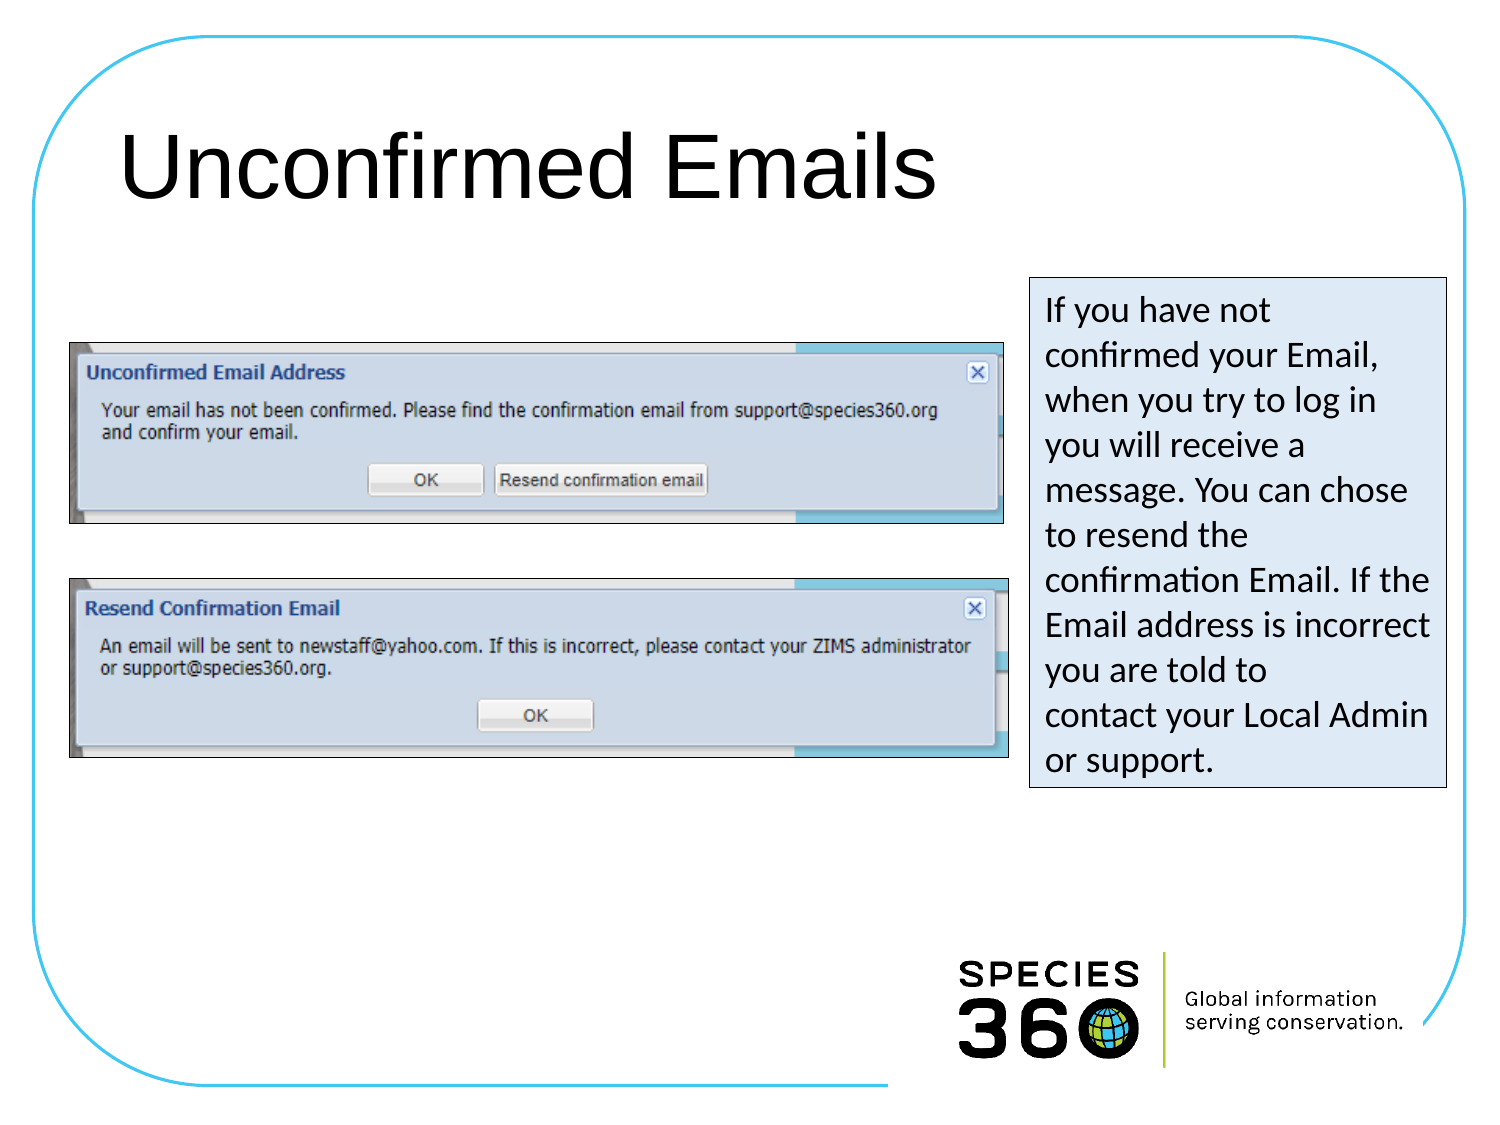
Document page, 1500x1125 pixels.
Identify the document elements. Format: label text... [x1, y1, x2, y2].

picture [69, 342, 1004, 525]
title Unconfirmed Emails [103, 59, 1397, 278]
text_box If you have not confirmed your Email, when you try to log in you will receive a message. You can chose to resend the confirmation Email. If the Email address is incorrect you are told to contact your Local Admin or support. [1029, 277, 1447, 788]
picture [69, 578, 1009, 758]
picture [954, 944, 1407, 1075]
